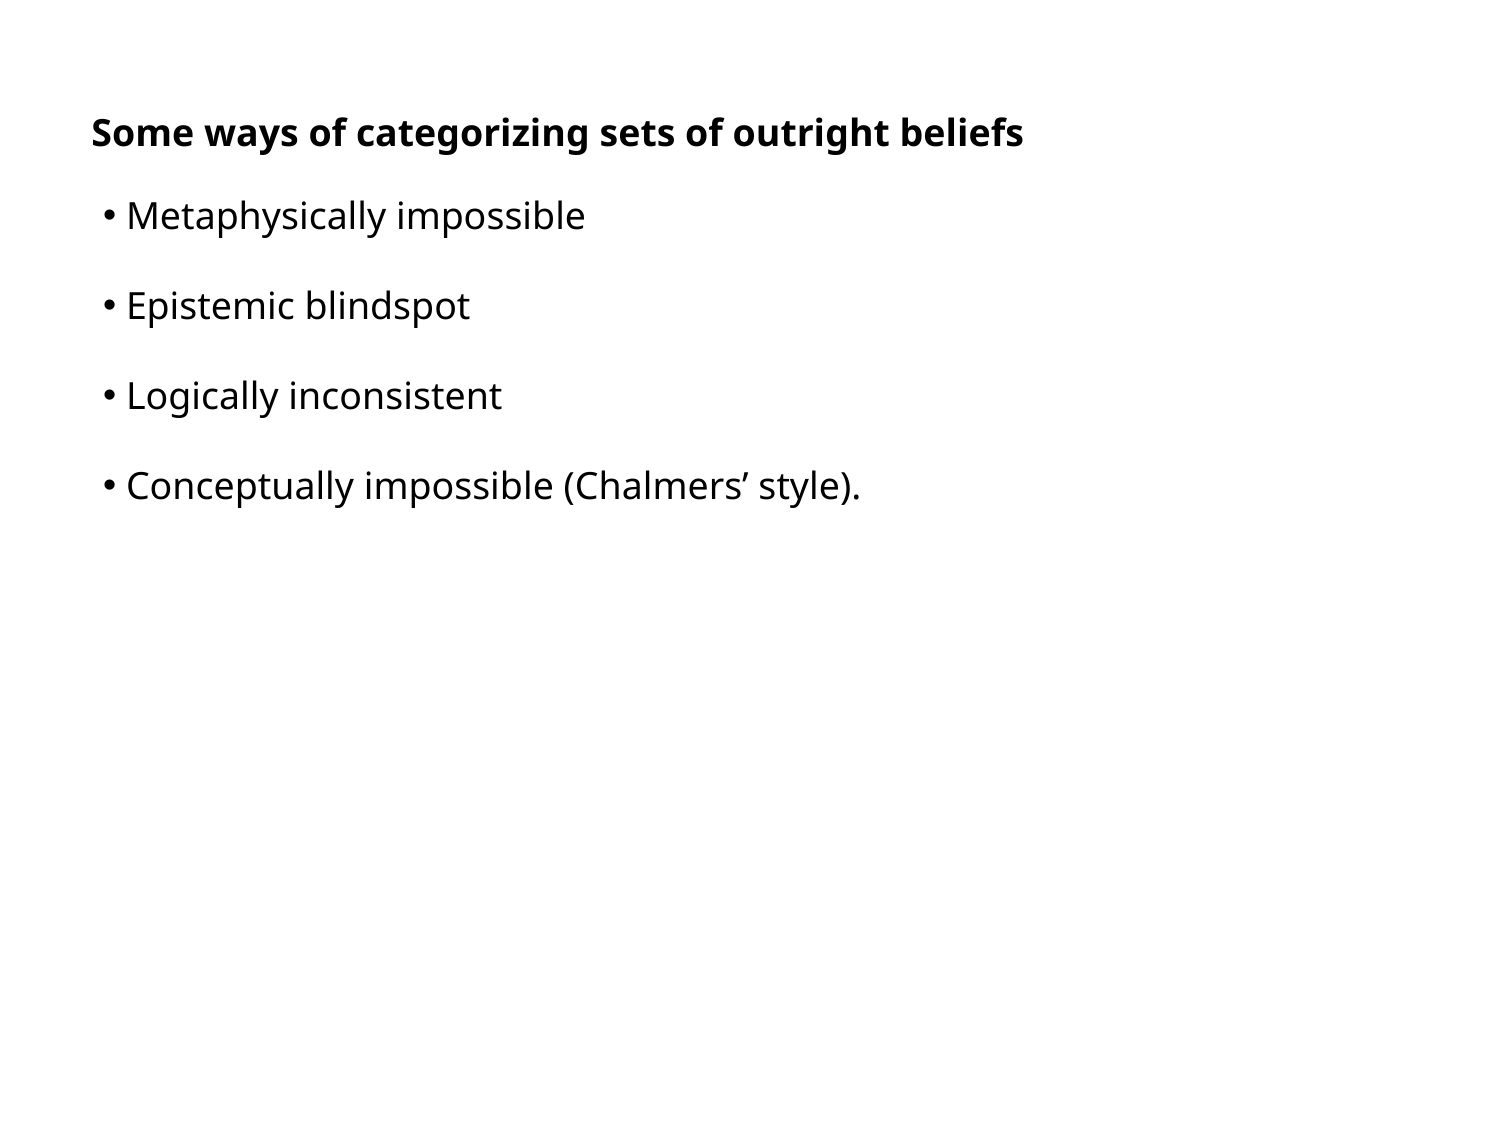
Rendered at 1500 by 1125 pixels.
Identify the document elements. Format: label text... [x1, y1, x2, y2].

text_box Metaphysically impossible Epistemic blindspot Logically inconsistent Conceptually impossible (Chalmers’ style). [88, 184, 1412, 515]
text_box Some ways of categorizing sets of outright beliefs [76, 101, 1436, 162]
